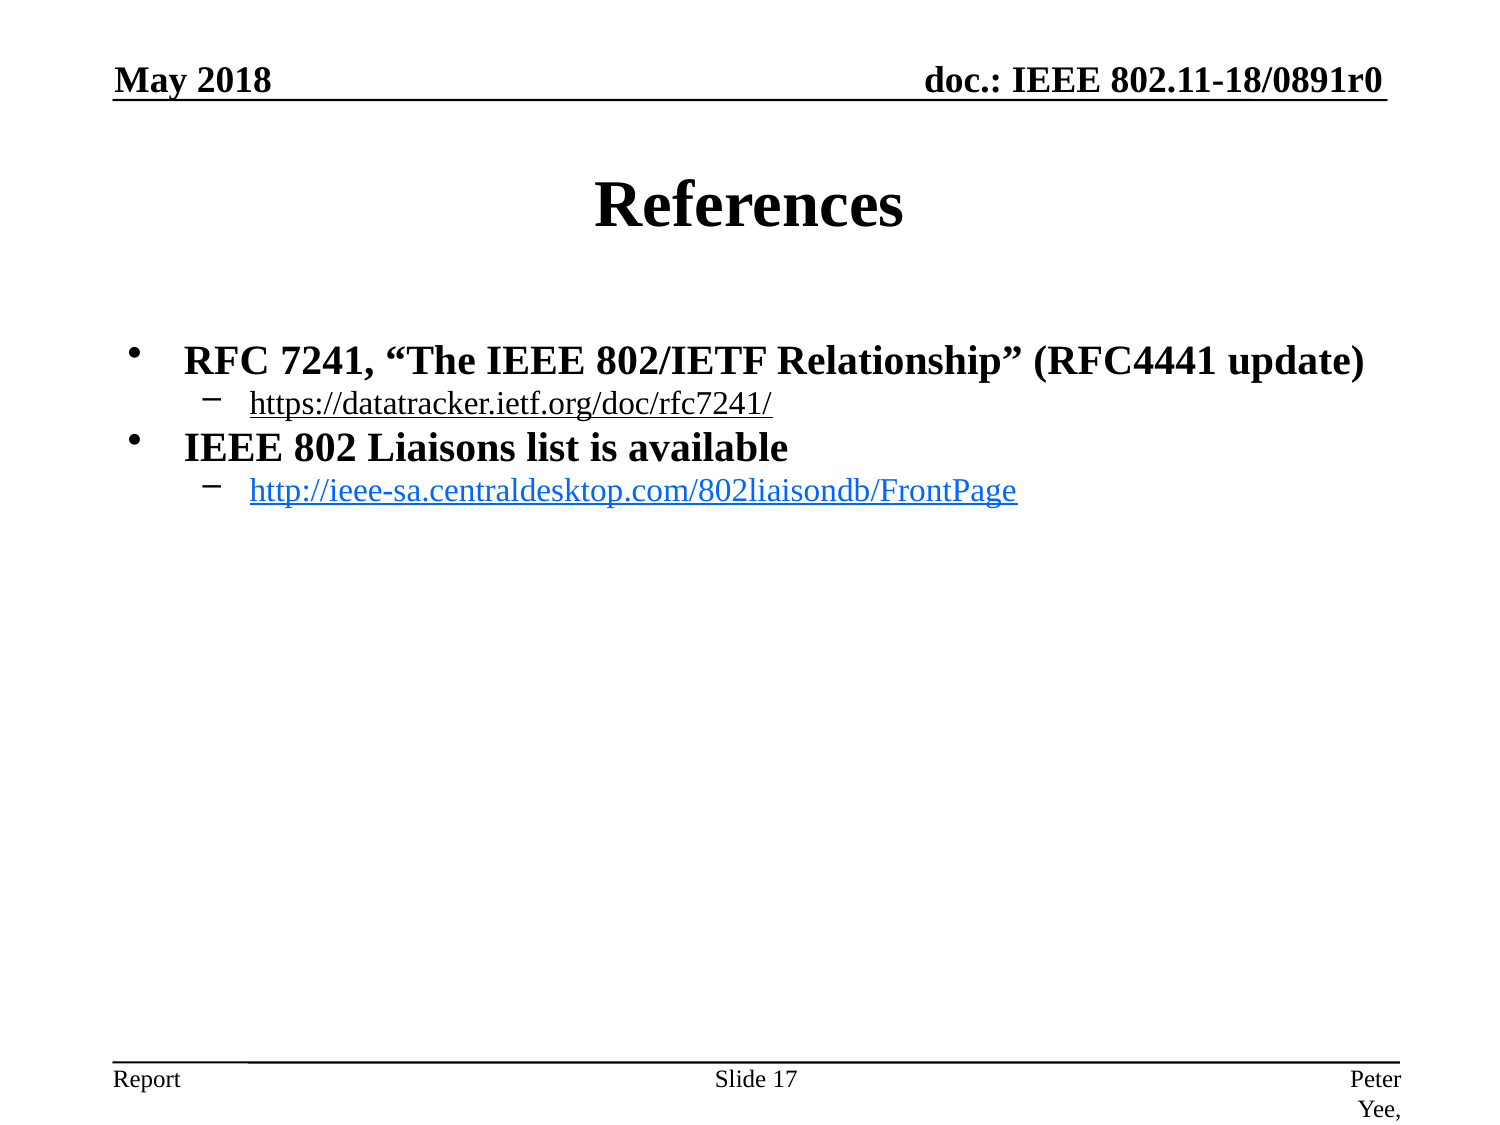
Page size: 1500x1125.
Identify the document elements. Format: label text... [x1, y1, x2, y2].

title References [112, 112, 1388, 275]
slide_number Slide 17 [712, 1075, 800, 1093]
footer Peter Yee, AKAYLA [1325, 1075, 1402, 1093]
list RFC 7241, “The IEEE 802/IETF Relationship” (RFC4441 update) https://datatracker.ietf.org/doc/rfc7241/ IEEE 802 Liaisons list is available http://ieee-sa.centraldesktop.com/802liaisondb/FrontPage [112, 275, 1450, 1075]
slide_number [114, 54, 425, 100]
